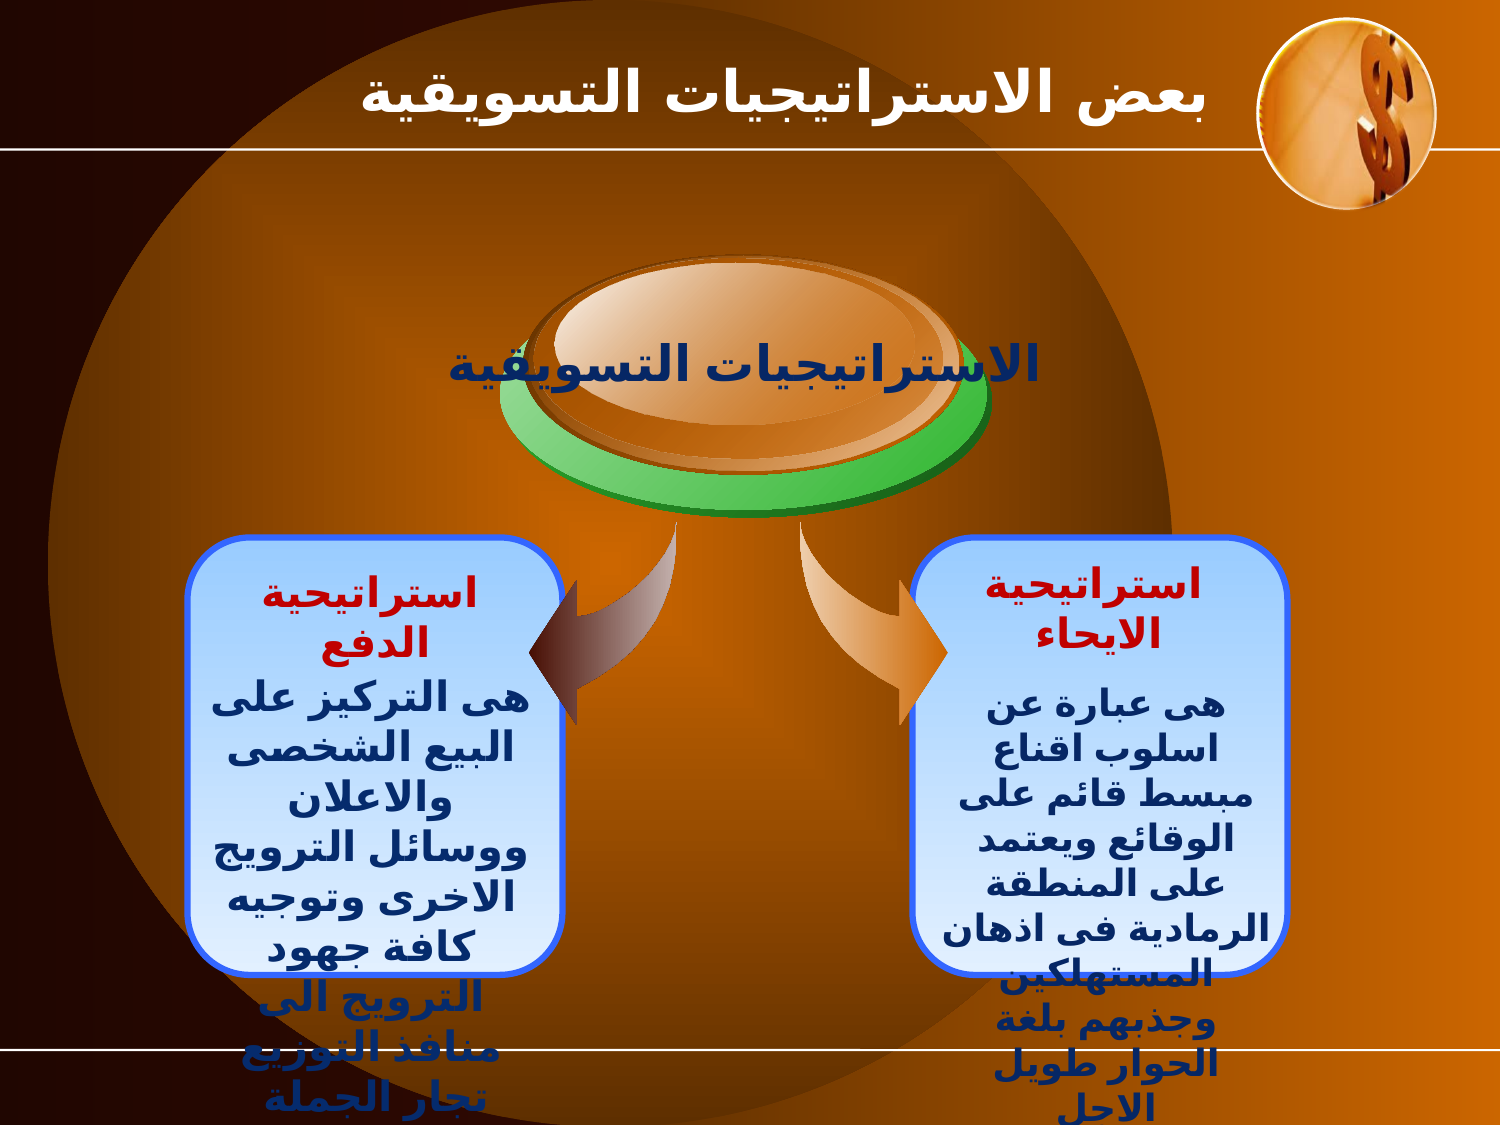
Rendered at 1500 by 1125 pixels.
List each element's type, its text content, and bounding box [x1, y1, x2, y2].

text_box [566, 711, 576, 726]
text_box [566, 527, 677, 726]
text_box [799, 527, 907, 726]
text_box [912, 537, 1288, 976]
text_box [528, 527, 675, 616]
text_box [900, 716, 907, 726]
picture [1257, 17, 1438, 213]
title بعض الاستراتيجيات التسويقية [50, 20, 1225, 158]
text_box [499, 254, 993, 518]
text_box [187, 537, 563, 981]
text_box [577, 527, 678, 726]
text_box [801, 527, 948, 616]
text_box [798, 527, 899, 726]
